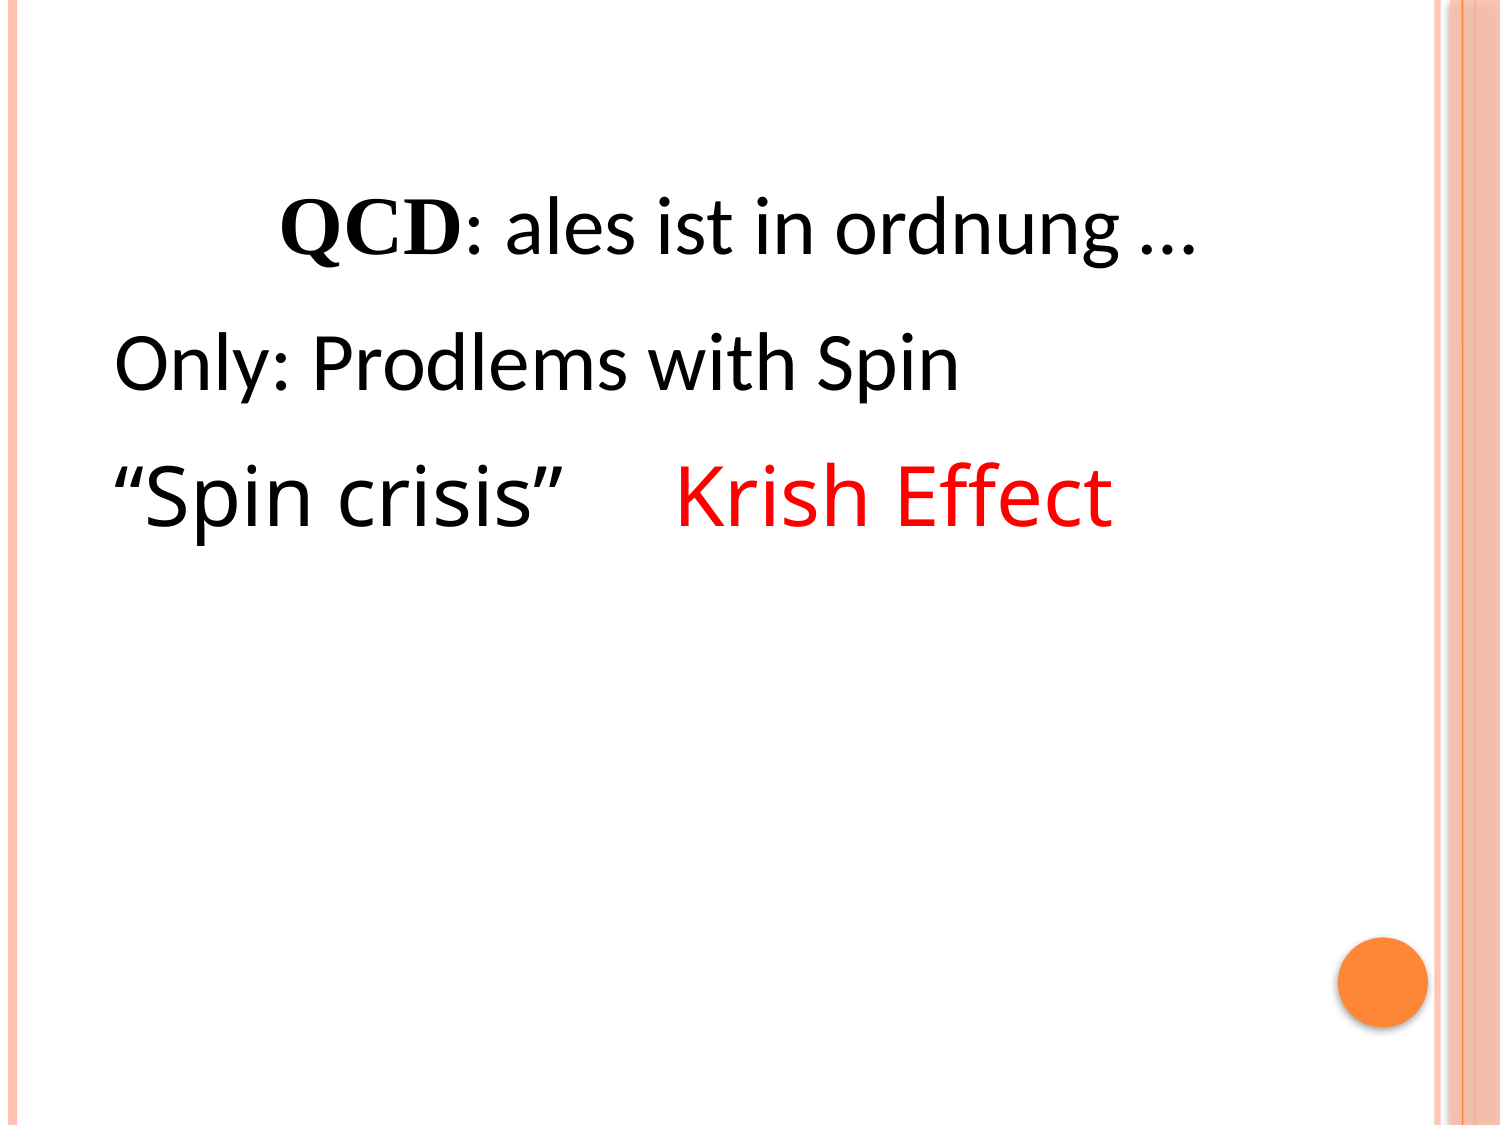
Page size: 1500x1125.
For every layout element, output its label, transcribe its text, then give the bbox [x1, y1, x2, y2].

text_box QCD: ales ist in ordnung … Only: Prodlems with Spin “Spin crisis” Krish Effect [100, 148, 1376, 551]
